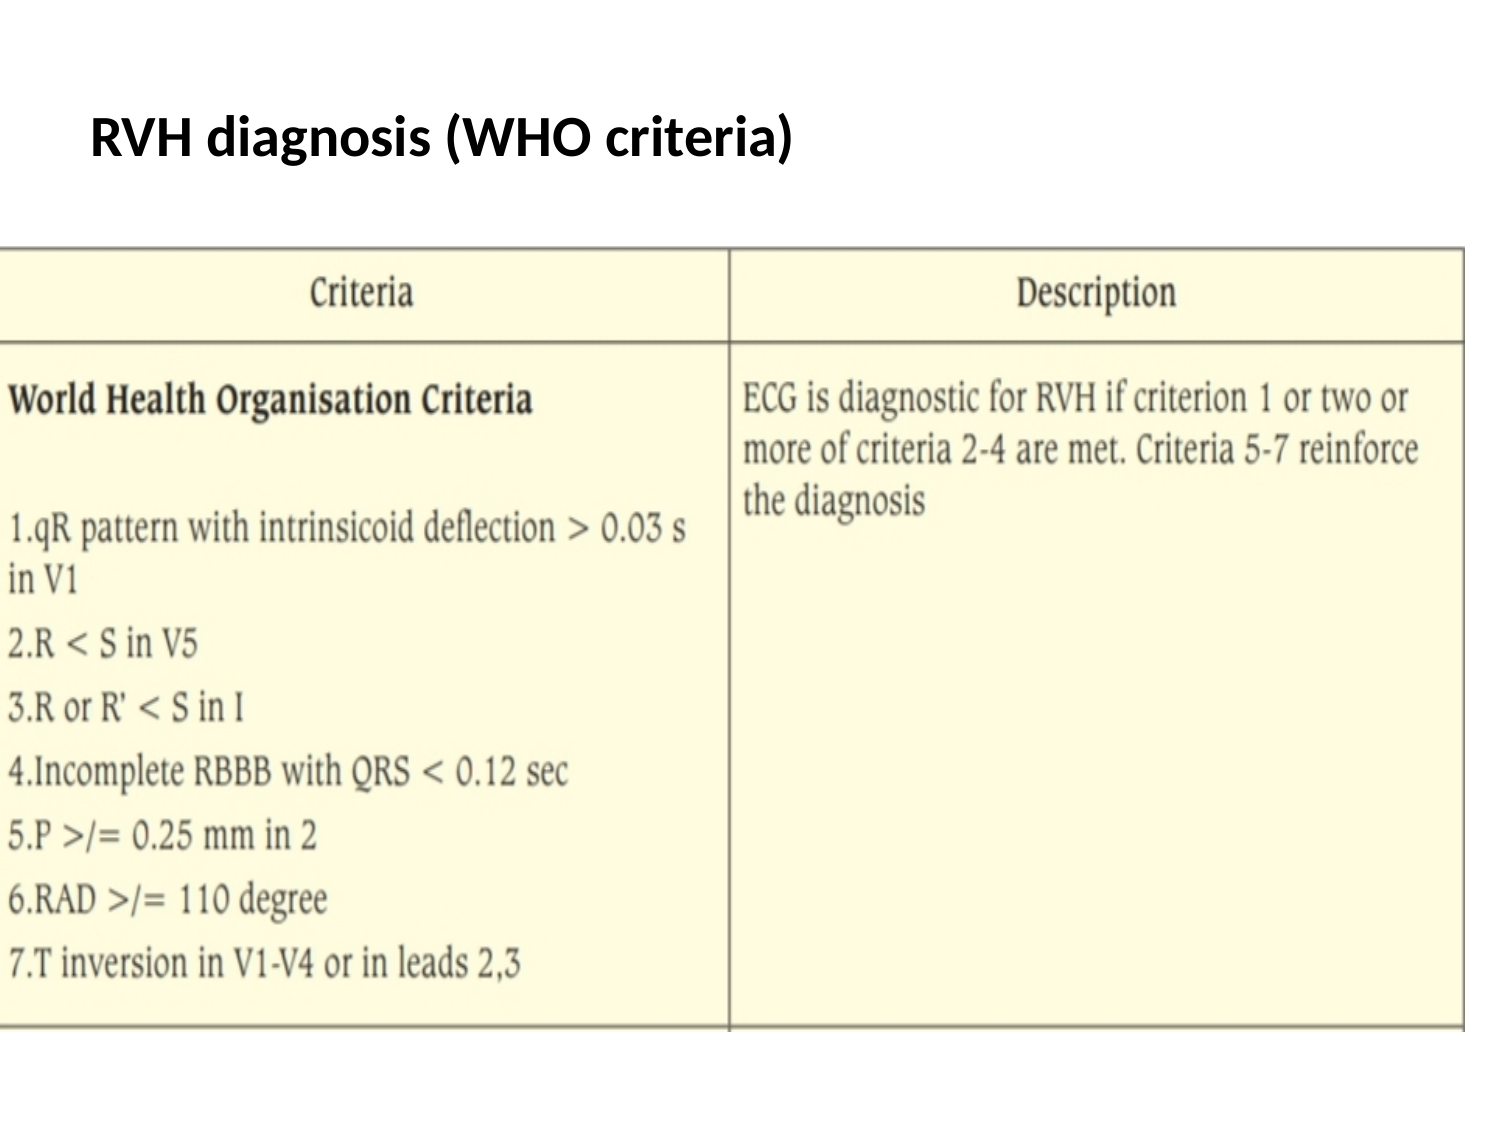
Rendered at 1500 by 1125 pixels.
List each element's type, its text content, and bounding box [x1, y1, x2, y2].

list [0, 245, 1466, 1032]
title RVH diagnosis (WHO criteria) [74, 44, 1425, 233]
